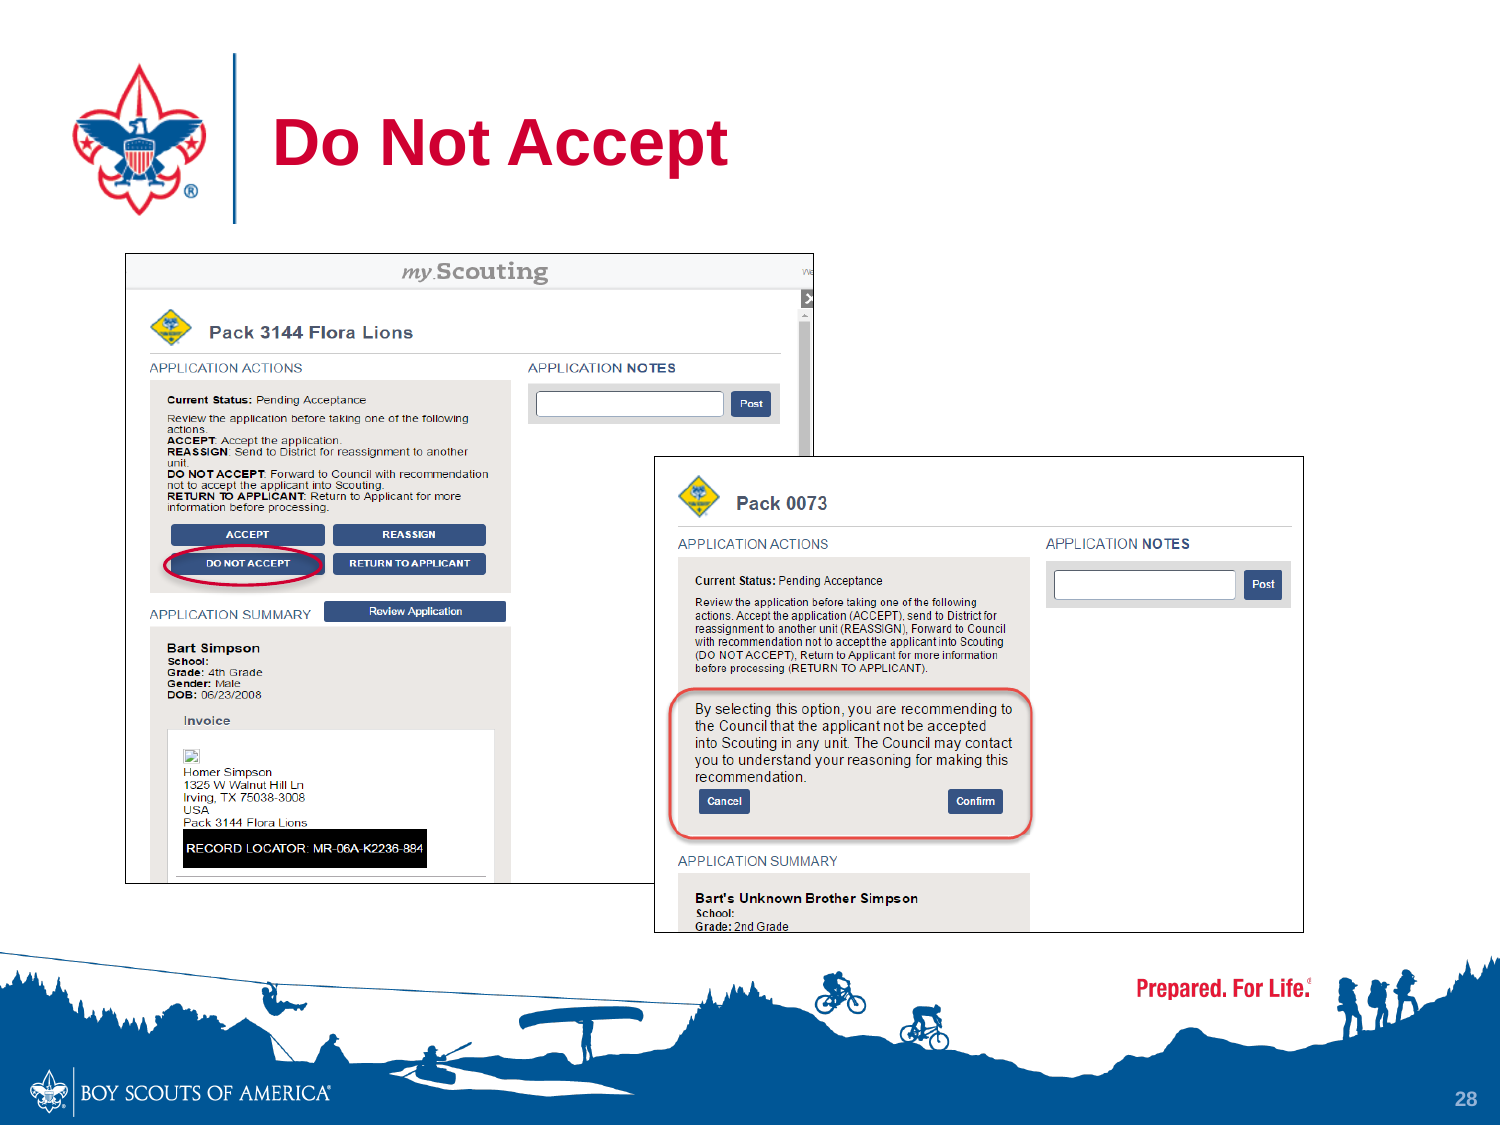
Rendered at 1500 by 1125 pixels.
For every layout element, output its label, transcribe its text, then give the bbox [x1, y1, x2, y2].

slide_number 28 [1425, 1067, 1493, 1125]
picture [124, 253, 1305, 934]
picture [0, 952, 1500, 1125]
title Do Not Accept [257, 45, 1413, 233]
picture [72, 53, 237, 224]
